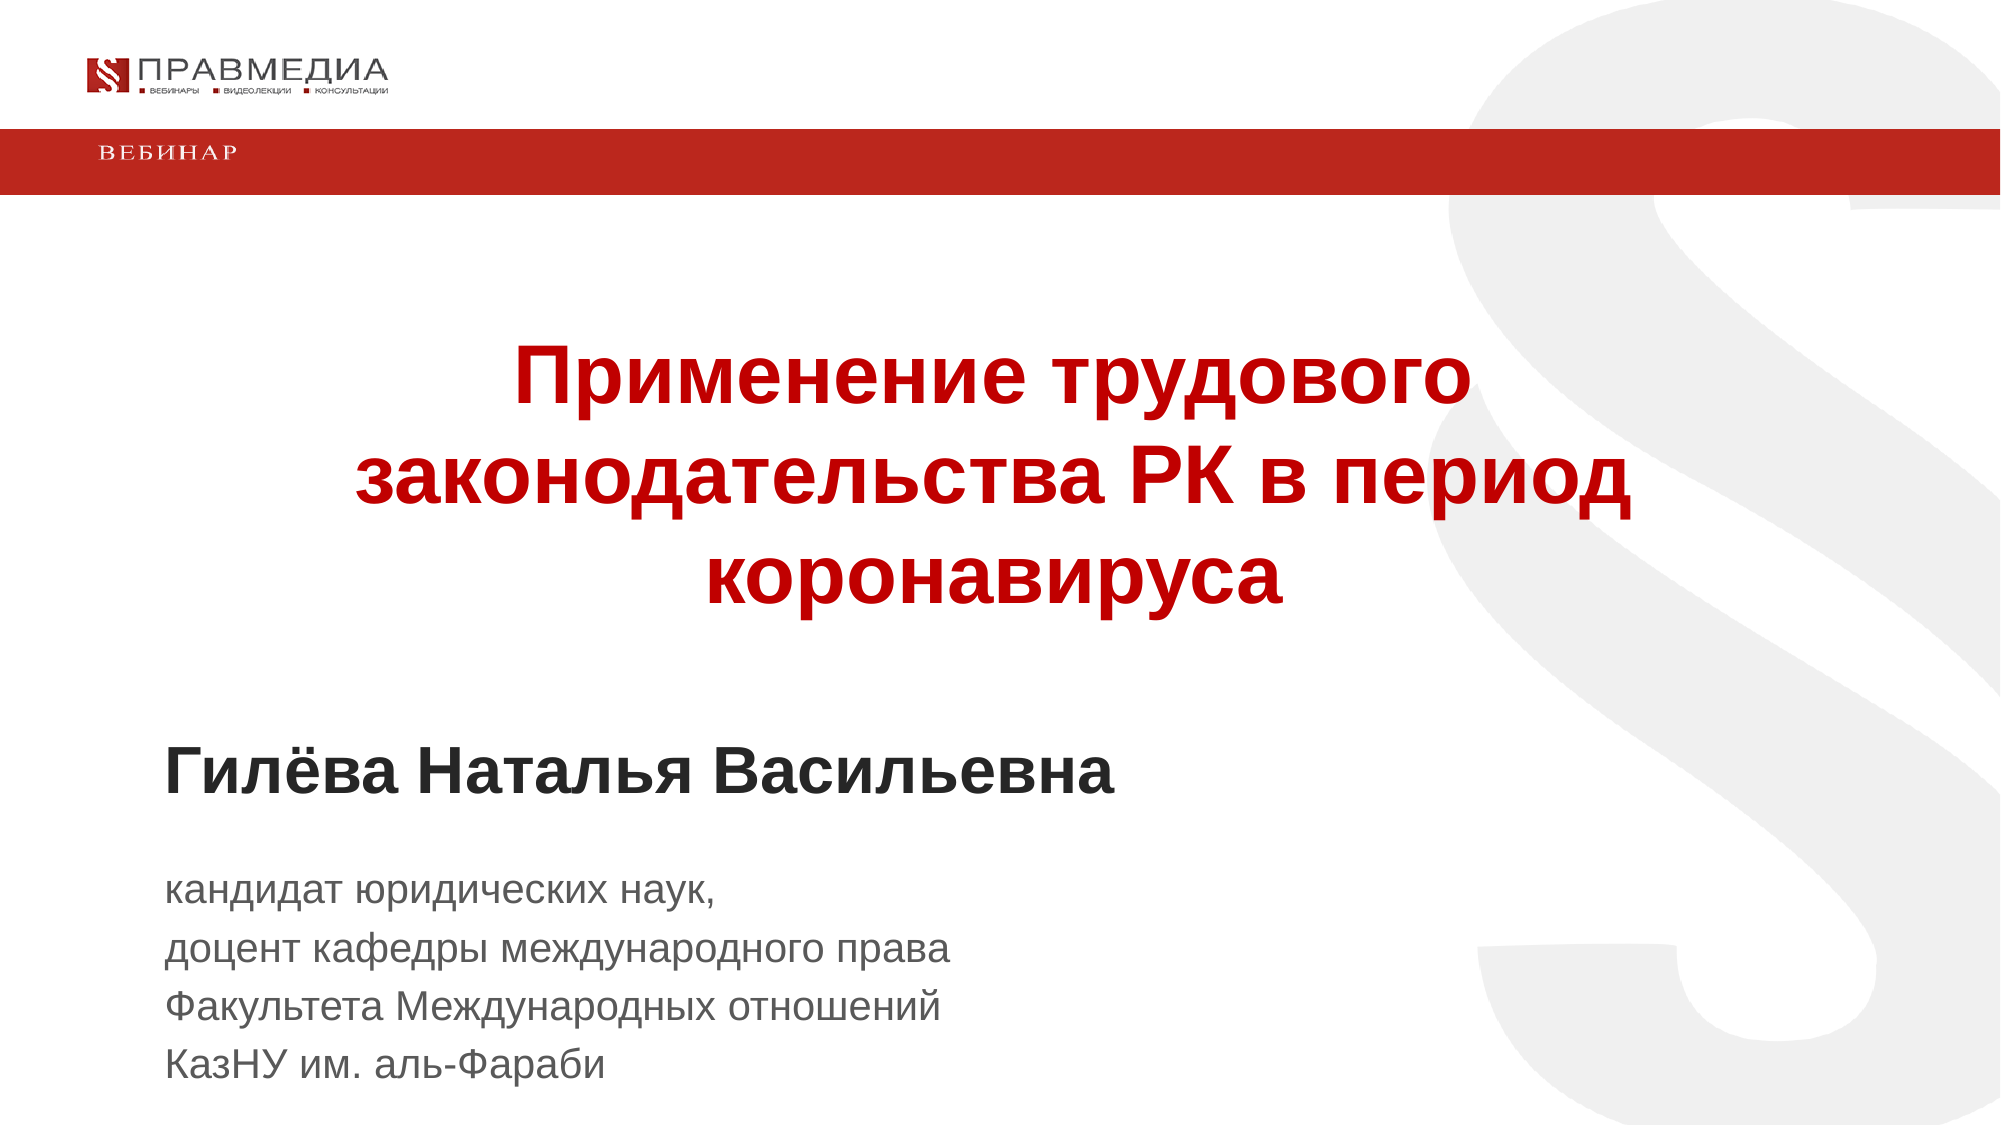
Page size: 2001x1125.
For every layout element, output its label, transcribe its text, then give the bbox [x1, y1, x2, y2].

picture [0, 0, 2001, 1125]
subtitle Применение трудового законодательства РК в период коронавируса Гилёва Наталья Васильевна кандидат юридических наук, доцент кафедры международного права Факультета Международных отношений КазНУ им. аль-Фараби [149, 196, 1839, 1125]
